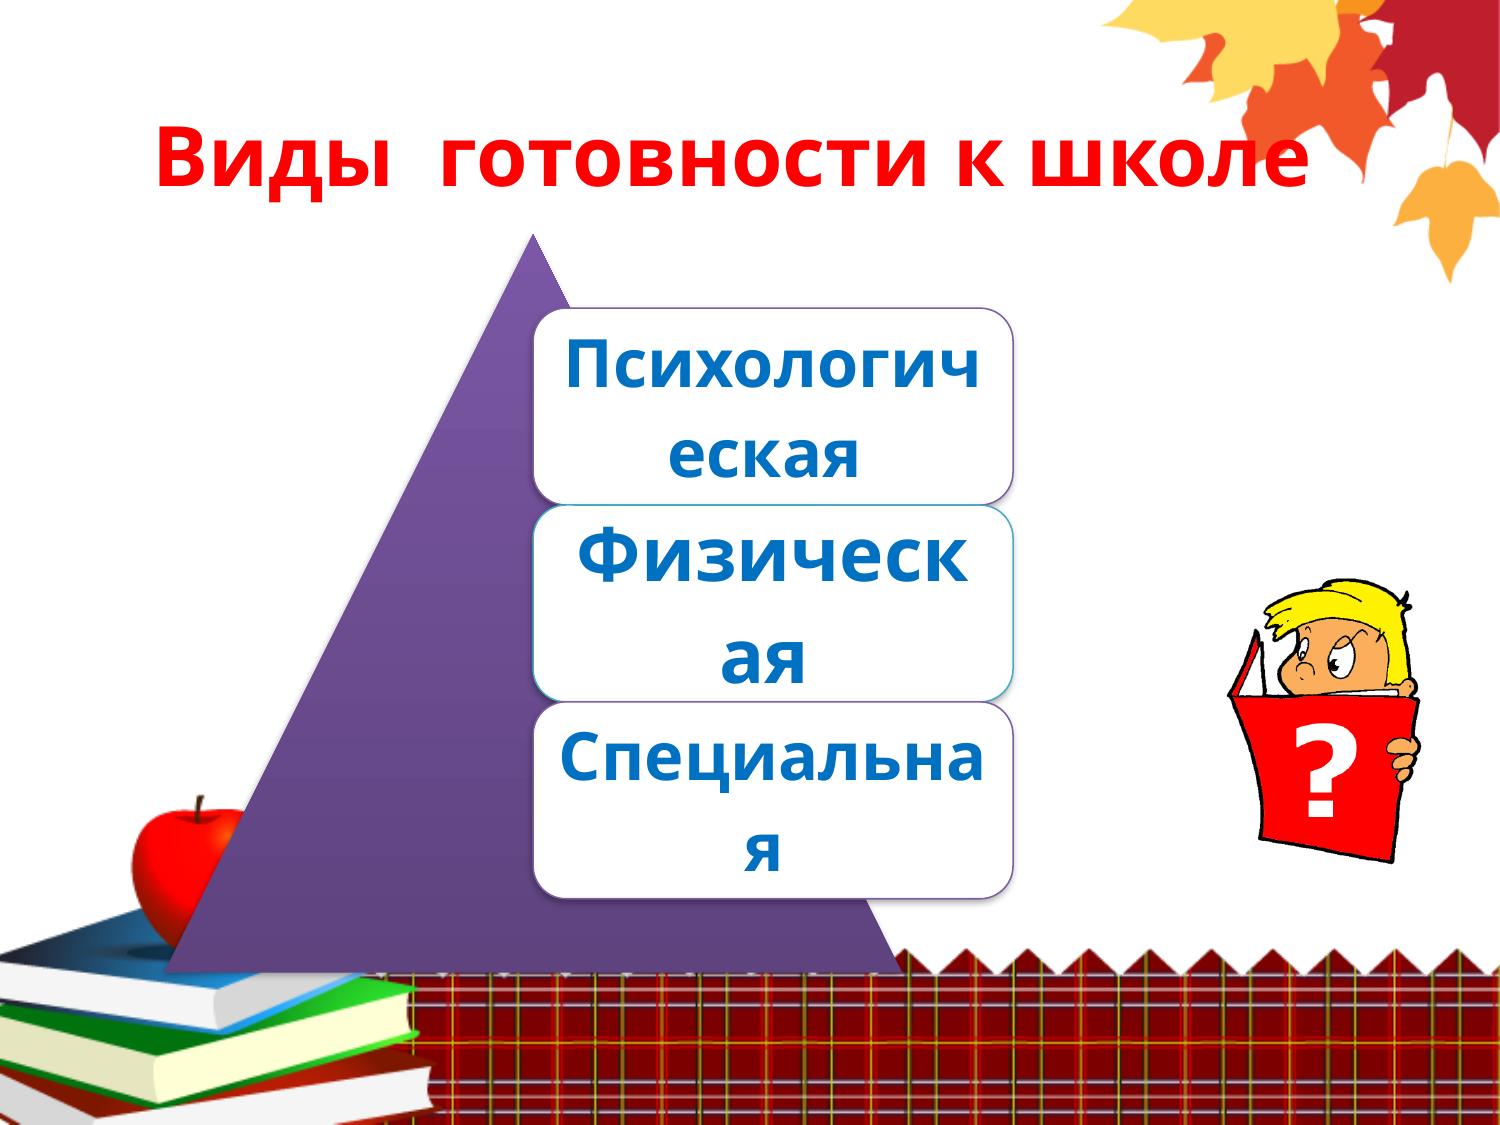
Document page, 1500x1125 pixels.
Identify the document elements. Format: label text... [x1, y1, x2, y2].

title Виды готовности к школе [70, 81, 1395, 212]
picture [0, 0, 1500, 1125]
